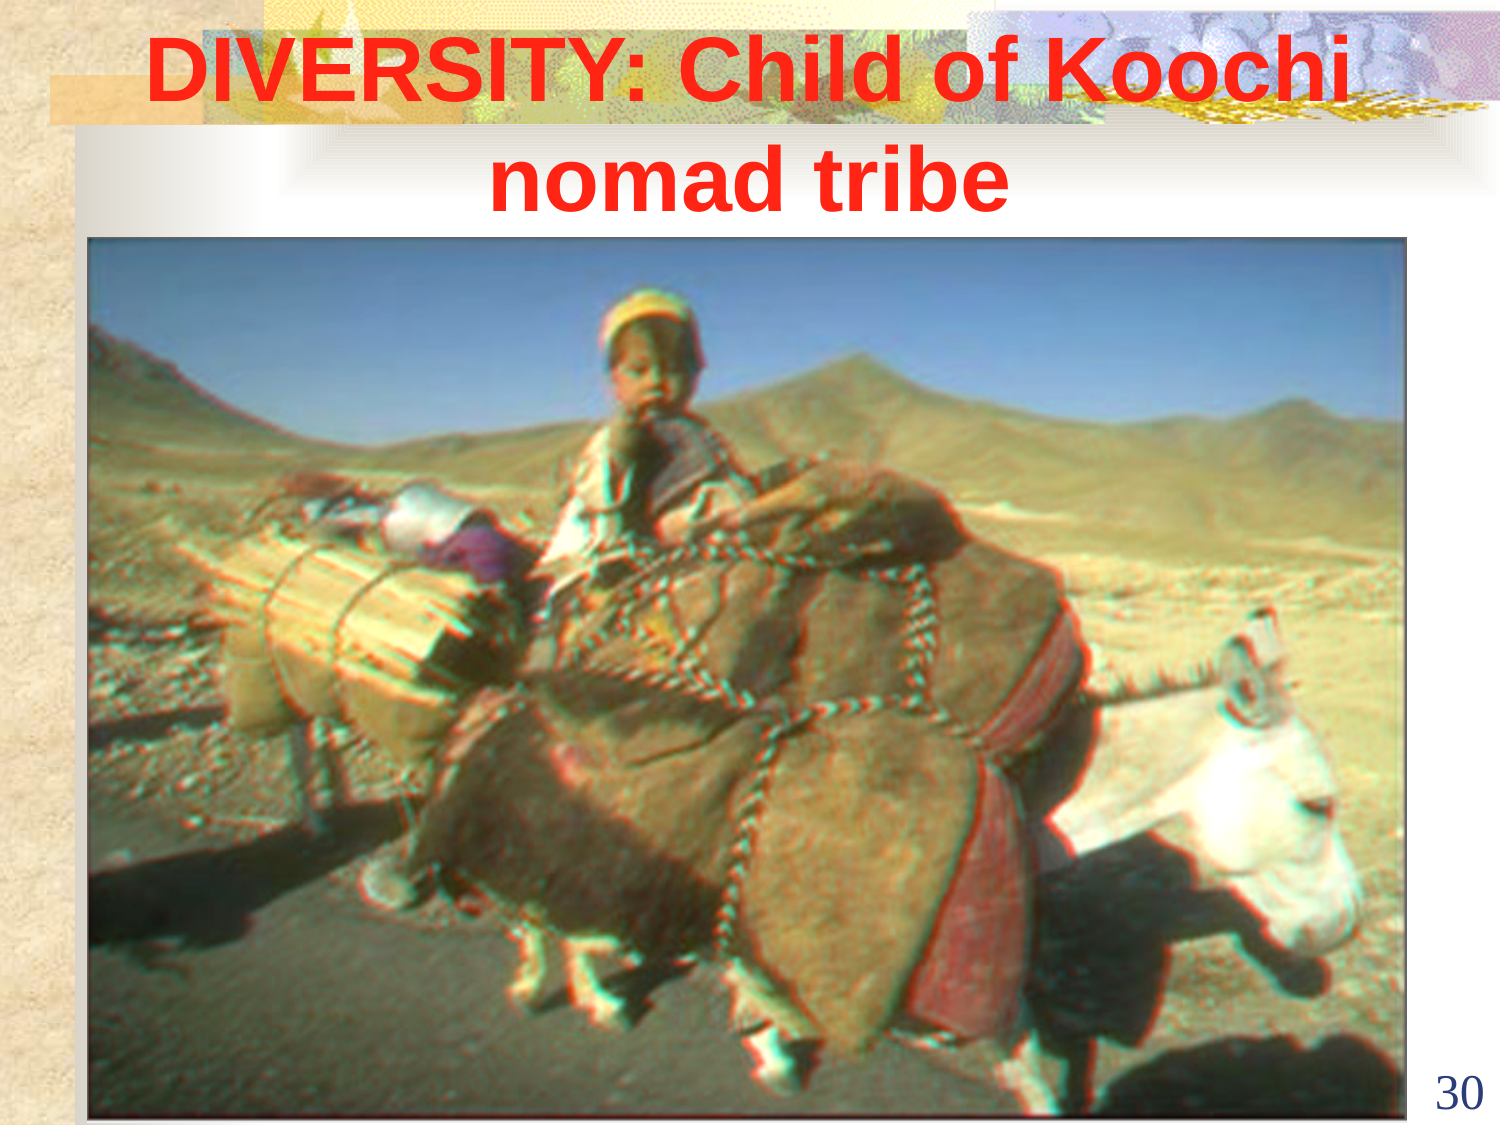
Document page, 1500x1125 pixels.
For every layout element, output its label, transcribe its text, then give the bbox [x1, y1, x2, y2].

picture [0, 238, 75, 1125]
title DIVERSITY: Child of Koochi nomad tribe [0, 0, 1500, 238]
slide_number 30 [1410, 1051, 1500, 1125]
picture [87, 237, 1407, 1123]
